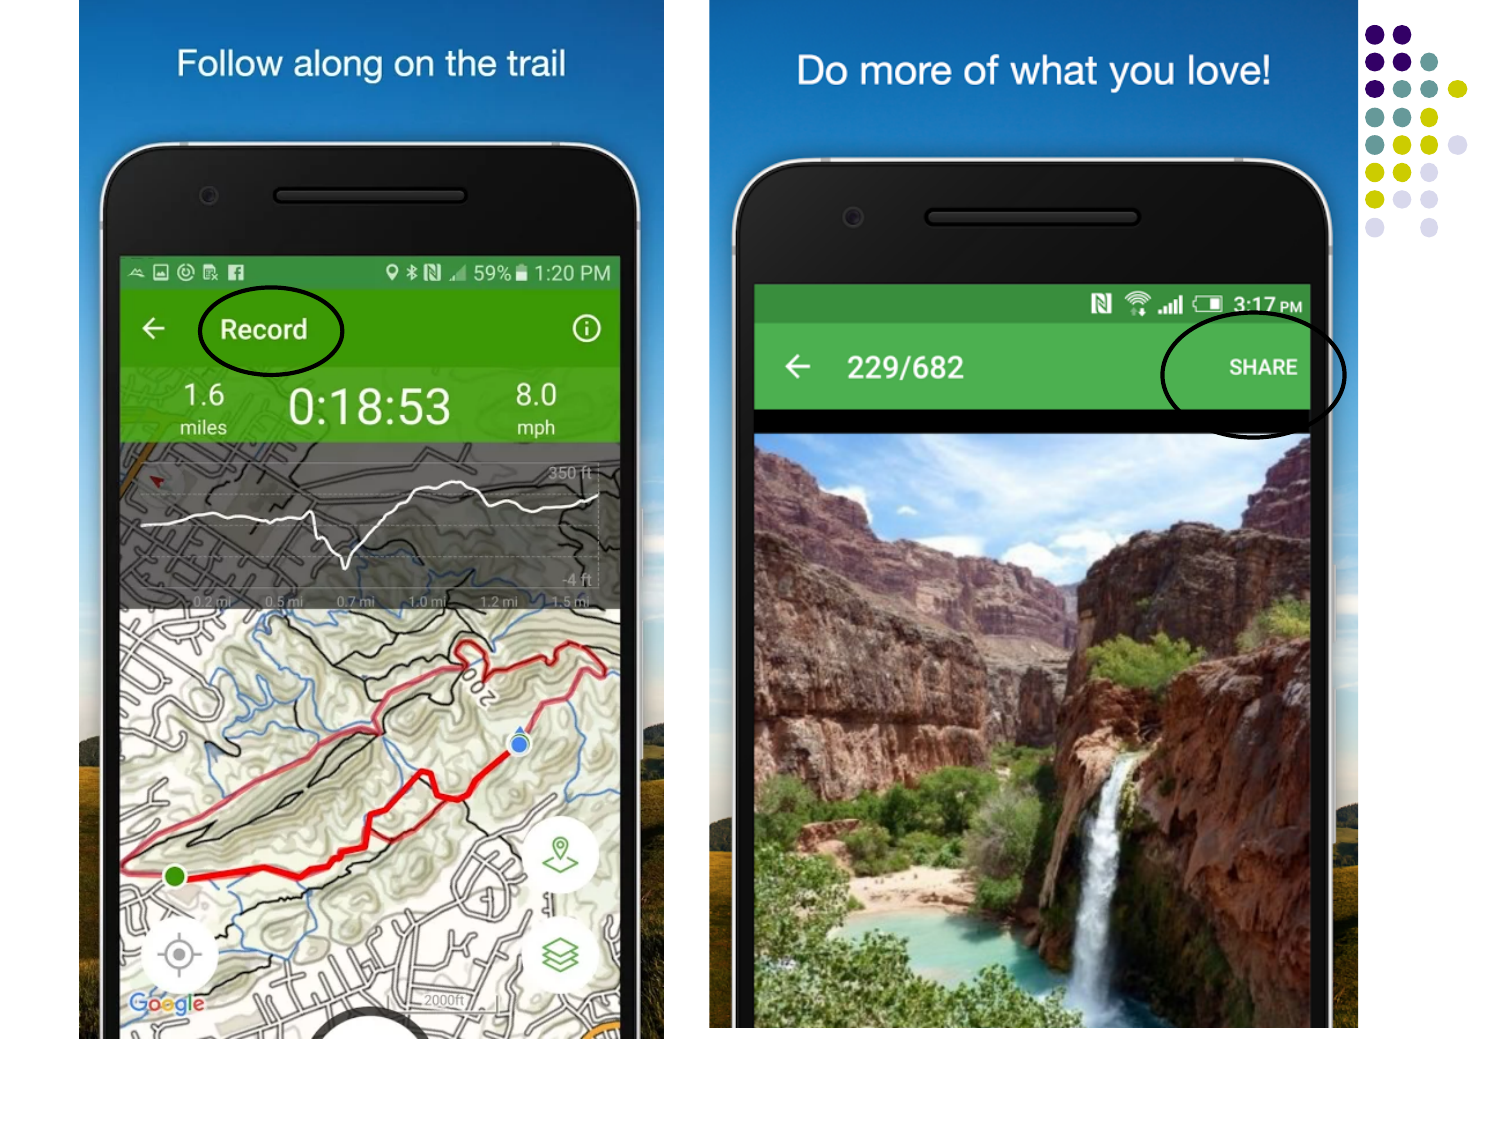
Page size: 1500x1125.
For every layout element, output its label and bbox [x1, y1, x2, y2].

picture [79, 0, 664, 1039]
picture [709, 0, 1359, 1028]
